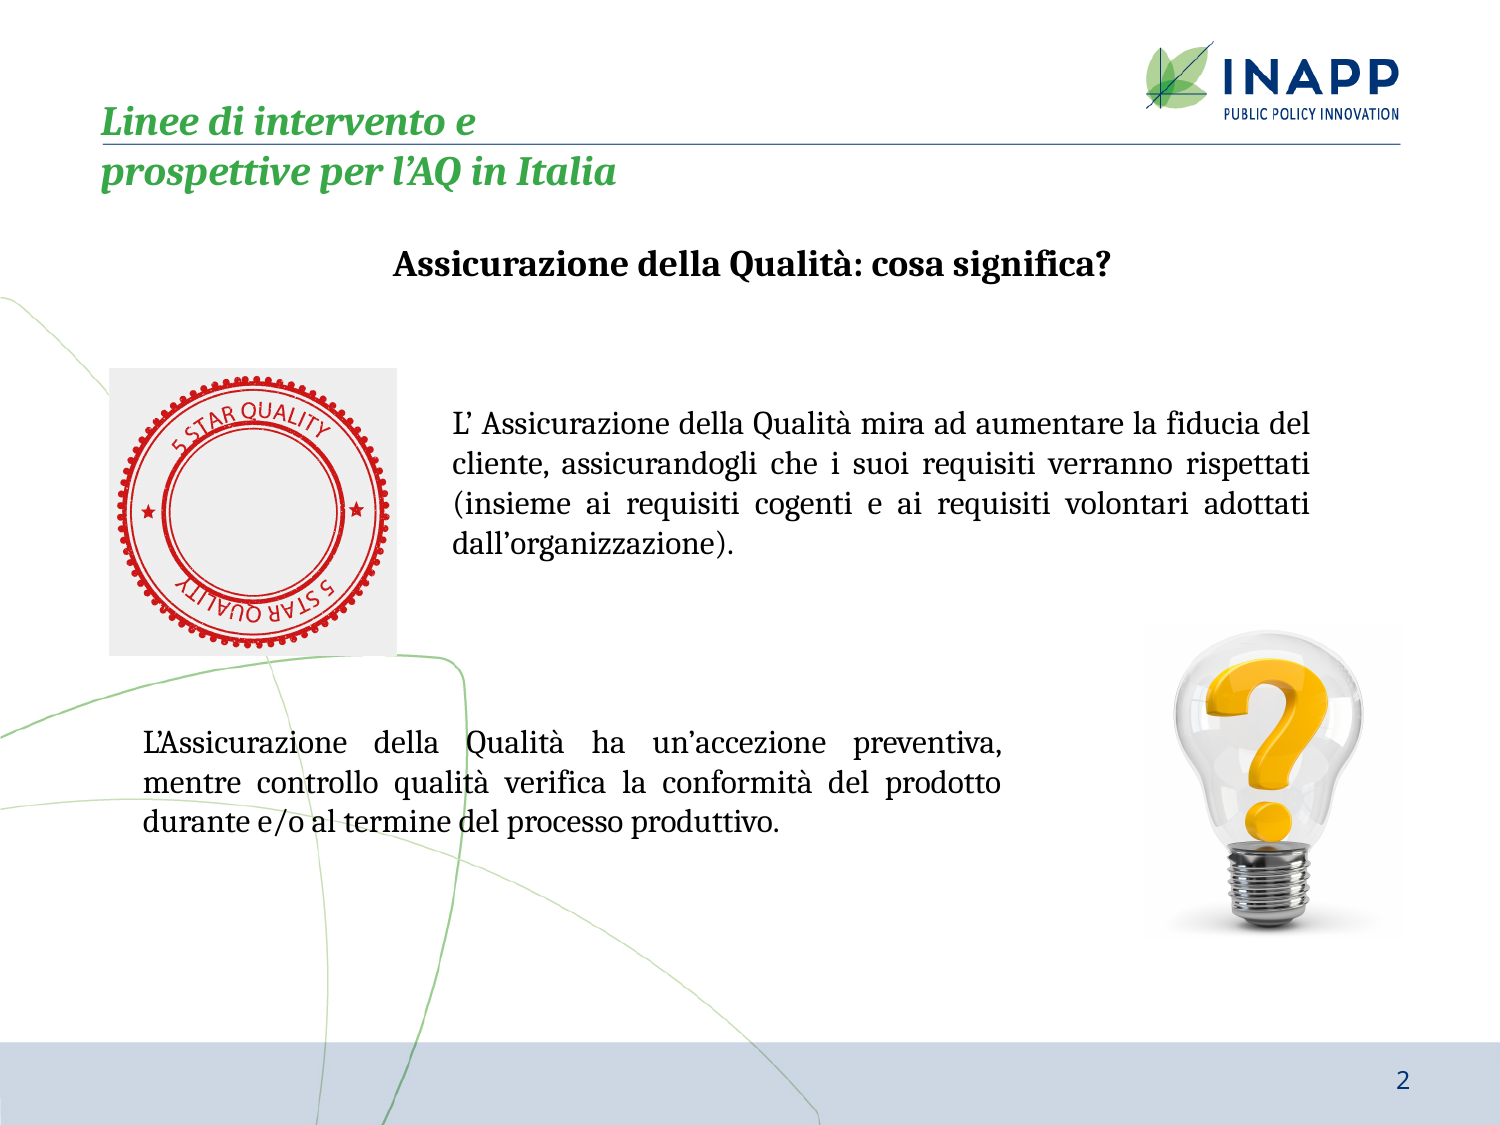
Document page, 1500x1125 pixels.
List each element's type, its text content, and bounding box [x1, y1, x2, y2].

text_box 2 [1074, 1057, 1425, 1118]
text_box Linee di intervento e prospettive per l’AQ in Italia [86, 86, 678, 202]
text_box L’ Assicurazione della Qualità mira ad aumentare la fiducia del cliente, assicurandogli che i suoi requisiti verranno rispettati (insieme ai requisiti cogenti e ai requisiti volontari adottati dall’organizzazione). [437, 393, 1327, 569]
text_box L’Assicurazione della Qualità ha un’accezione preventiva, mentre controllo qualità verifica la conformità del prodotto durante e/o al termine del processo produttivo. [128, 712, 1018, 847]
text_box Assicurazione della Qualità: cosa significa? [109, 231, 1405, 291]
picture [0, 0, 1500, 1125]
